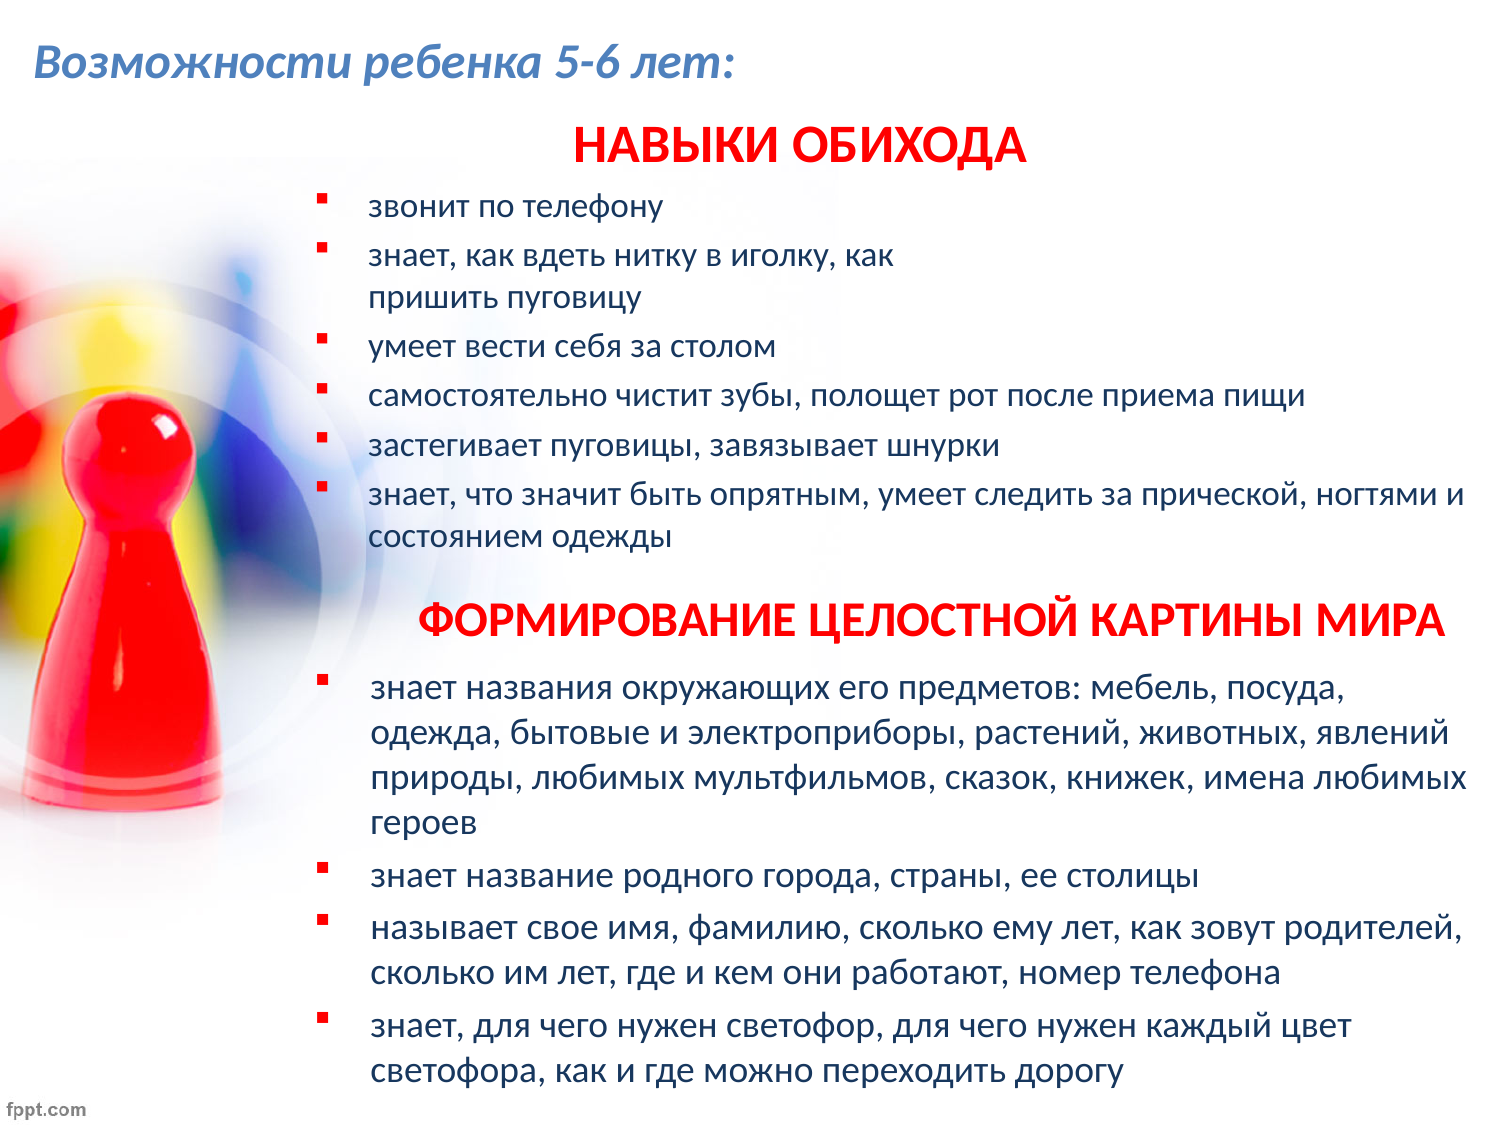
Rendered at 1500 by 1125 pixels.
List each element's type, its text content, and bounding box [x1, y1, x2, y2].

text_box ФОРМИРОВАНИЕ ЦЕЛОСТНОЙ КАРТИНЫ МИРА [174, 557, 1462, 674]
text_box НАВЫКИ ОБИХОДА [212, 82, 1055, 199]
text_box знает названия окружающих его предметов: мебель, посуда, одежда, бытовые и электроприборы, растений, животных, явлений природы, любимых мультфильмов, сказок, книжек, имена любимых героев знает название родного города, страны, ее столицы называет свое имя, фамилию, сколько ему лет, как зовут родителей, сколько им лет, где и кем они работают, номер телефона знает, для чего нужен светофор, для чего нужен каждый цвет светофора, как и где можно переходить дорогу [299, 654, 1499, 1068]
text_box Возможности ребенка 5-6 лет: [2, 10, 758, 108]
picture [0, 0, 1500, 1125]
list звонит по телефону знает, как вдеть нитку в иголку, как пришить пуговицу умеет вести себя за столом самостоятельно чистит зубы, полощет рот после приема пищи застегивает пуговицы, завязывает шнурки знает, что значит быть опрятным, умеет следить за прической, ногтями и состоянием одежды [299, 174, 1500, 563]
